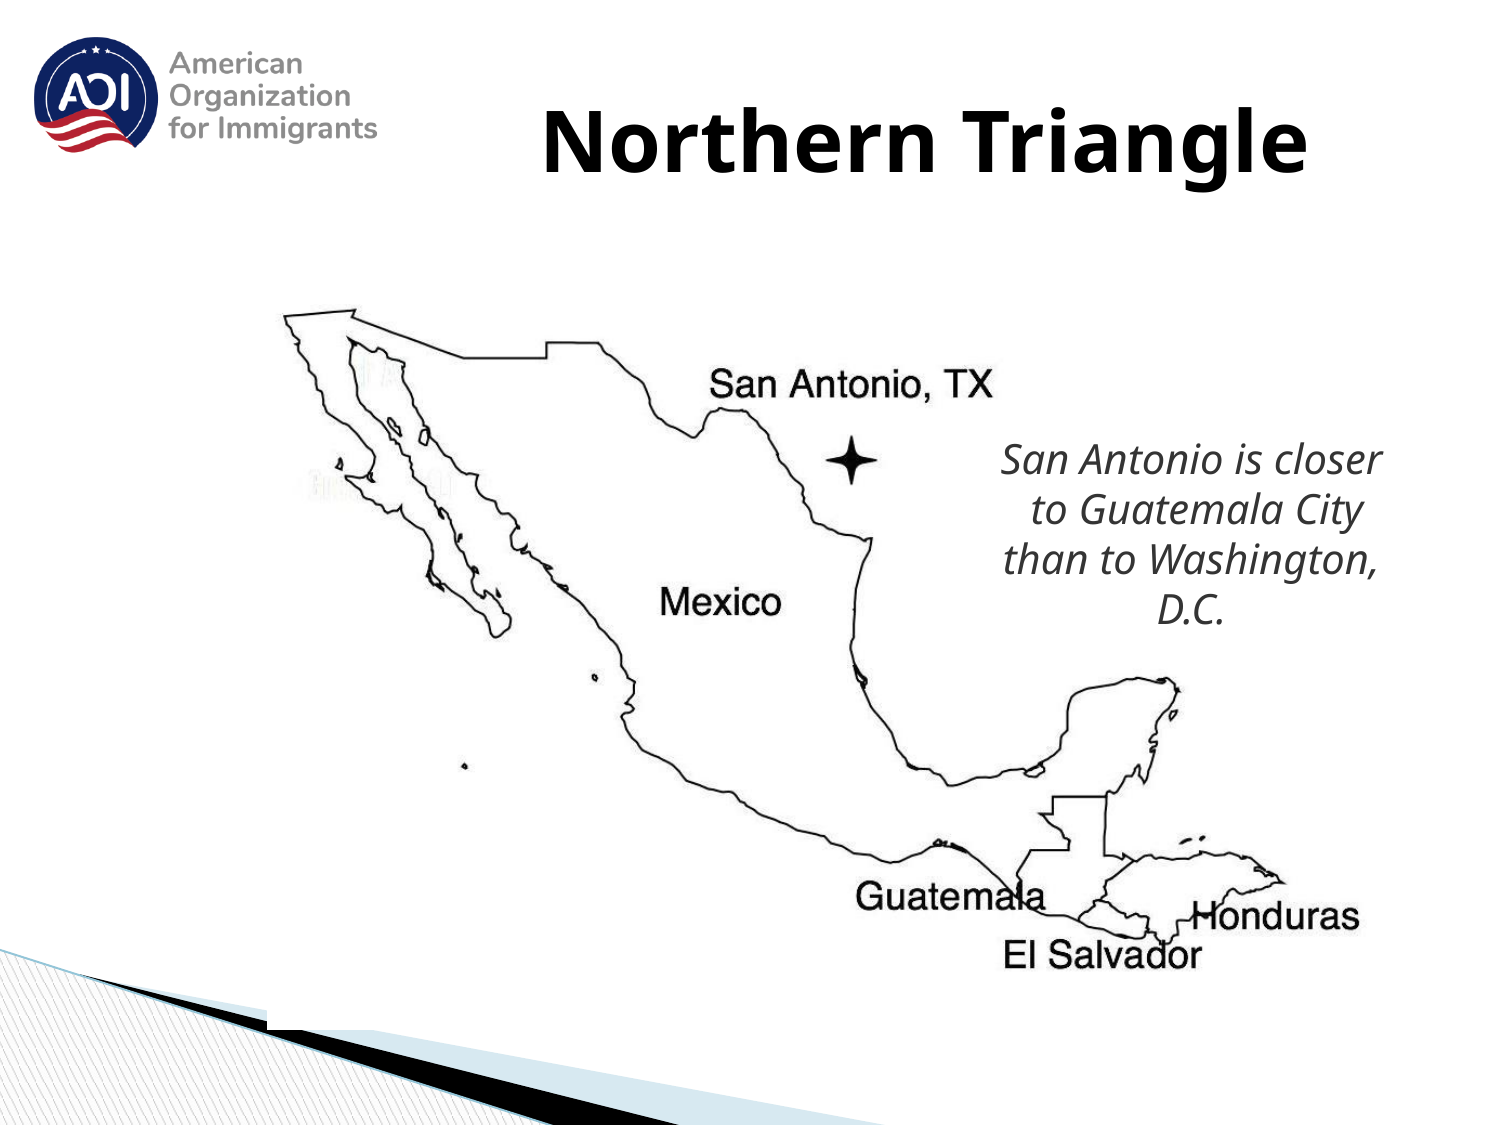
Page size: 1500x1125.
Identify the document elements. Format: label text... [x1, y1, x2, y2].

title Northern Triangle [425, 45, 1425, 233]
picture [24, 24, 386, 158]
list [149, 287, 1500, 1031]
